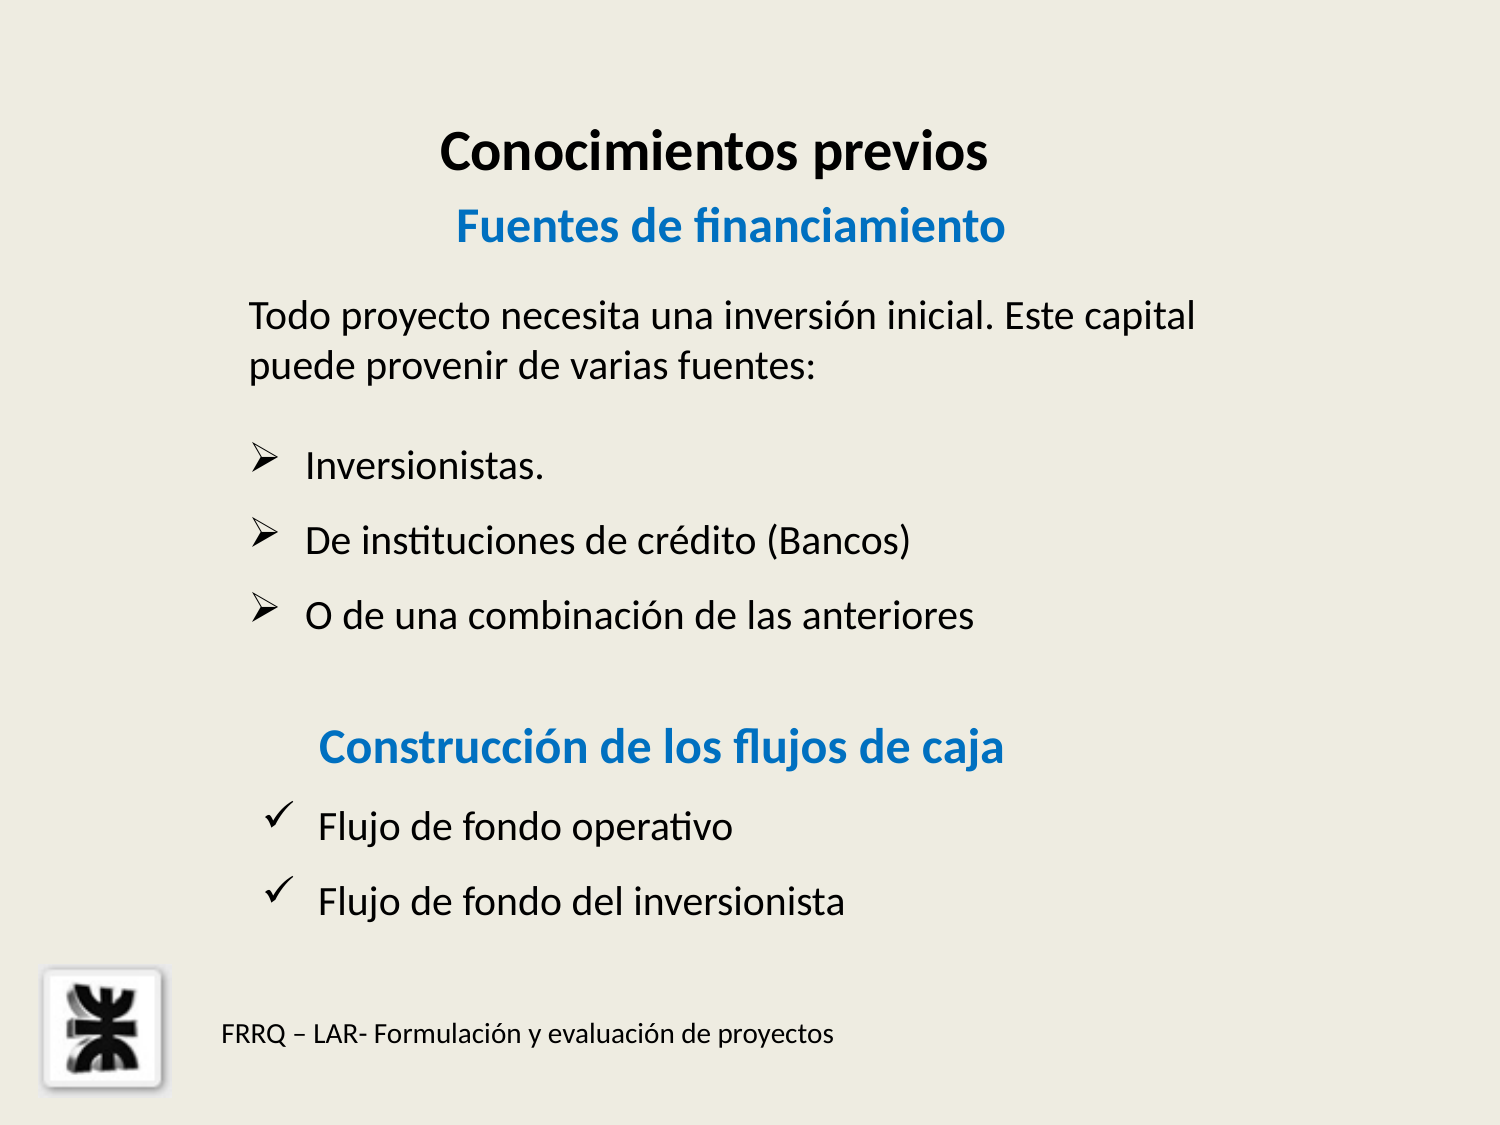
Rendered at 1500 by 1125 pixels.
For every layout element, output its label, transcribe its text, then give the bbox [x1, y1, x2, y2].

text_box Construcción de los flujos de caja Flujo de fondo operativo Flujo de fondo del inversionista [172, 676, 1153, 932]
text_box Todo proyecto necesita una inversión inicial. Este capital puede provenir de varias fuentes: Inversionistas. De instituciones de crédito (Bancos) O de una combinación de las anteriores [233, 280, 1286, 646]
text_box Conocimientos previos [360, 104, 1069, 185]
text_box FRRQ – LAR- Formulación y evaluación de proyectos [206, 1006, 1069, 1057]
text_box Fuentes de financiamiento [341, 185, 1122, 260]
picture [37, 963, 172, 1098]
